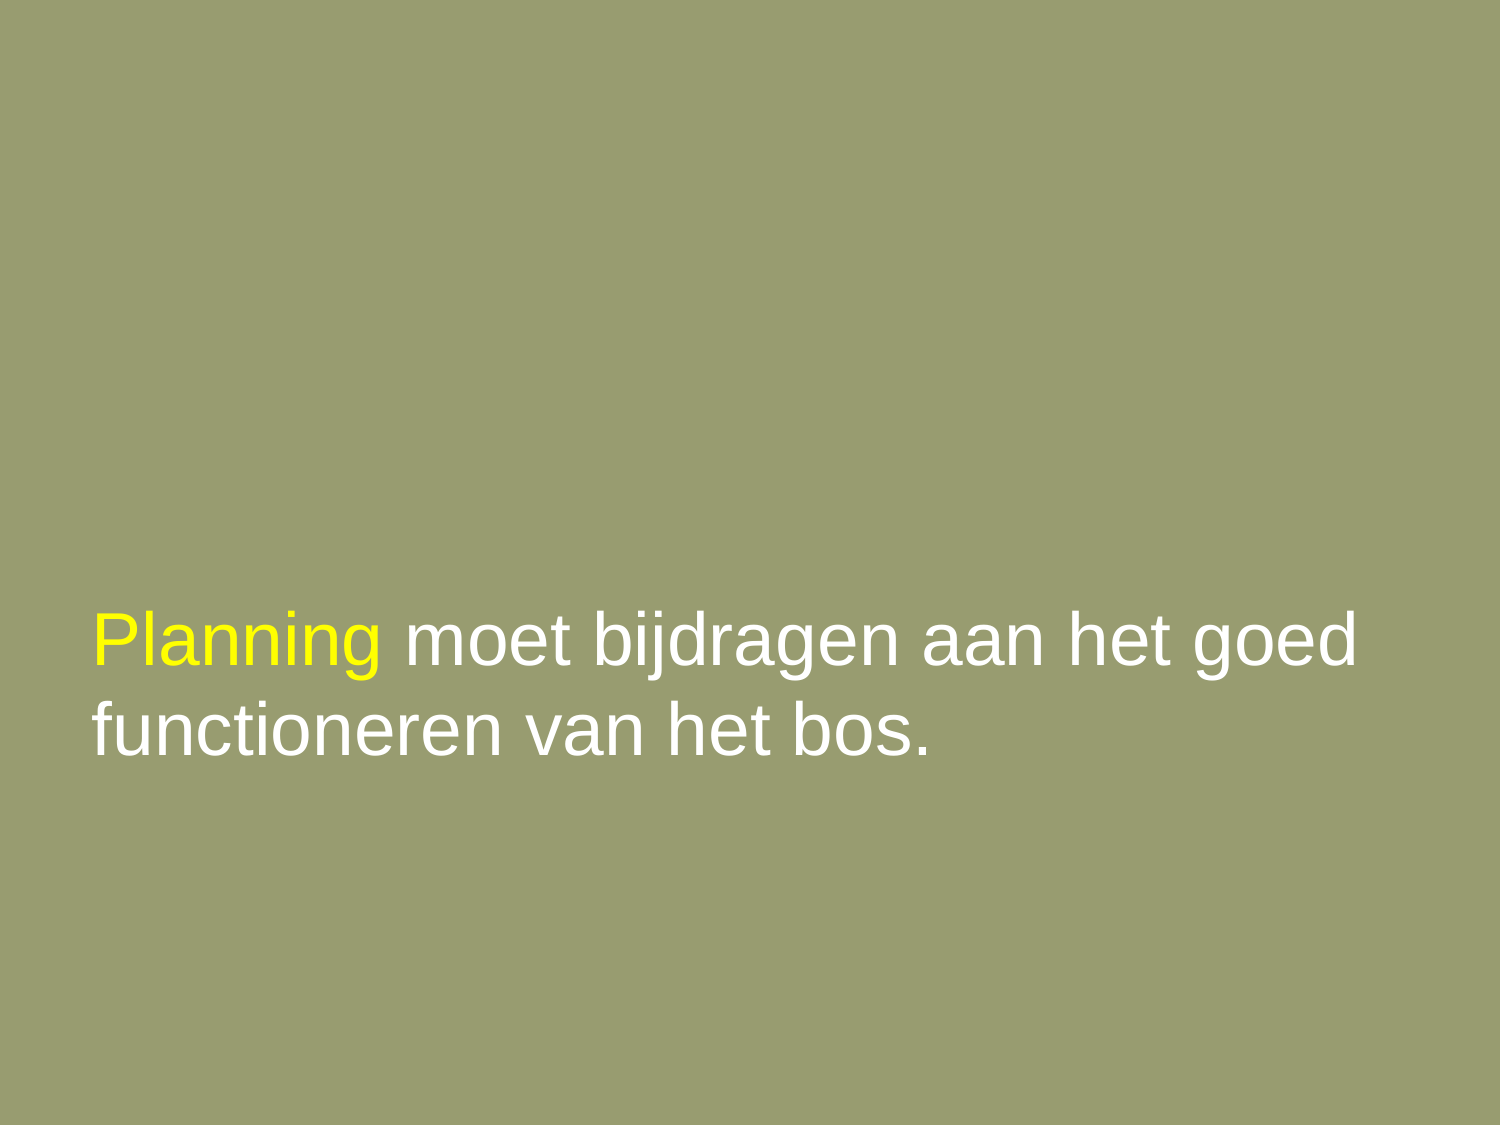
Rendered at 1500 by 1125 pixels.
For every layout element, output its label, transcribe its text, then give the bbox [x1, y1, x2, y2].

title Planning moet bijdragen aan het goed functioneren van het bos. [76, 467, 1400, 894]
